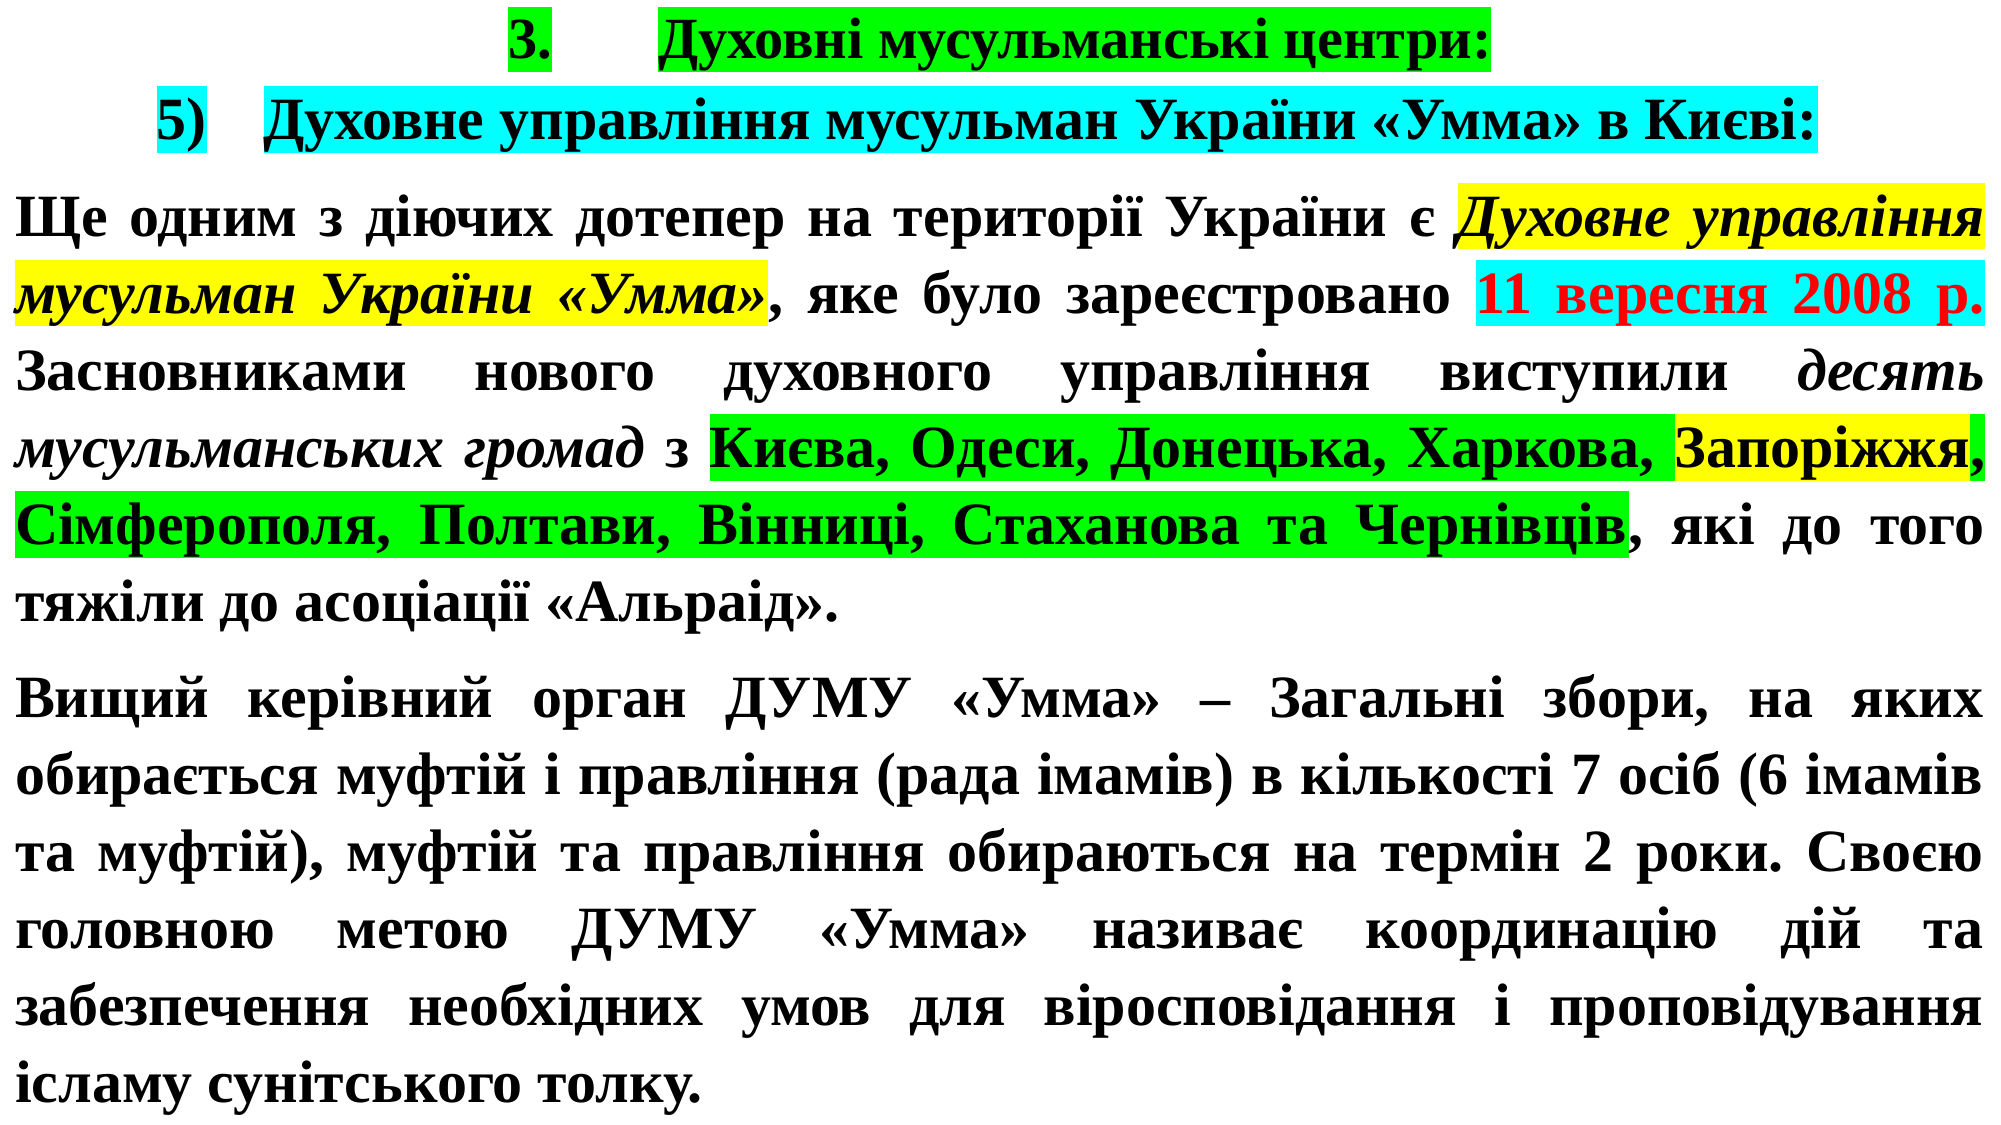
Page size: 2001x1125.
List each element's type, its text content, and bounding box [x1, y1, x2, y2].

list Духовне управління мусульман України «Умма» в Києві: Ще одним з діючих дотепер на території України є Духовне управління мусульман України «Умма», яке було зареєстровано 11 вересня 2008 р. Засновниками нового духовного управління виступили десять мусульманських громад з Києва, Одеси, Донецька, Харкова, Запоріжжя, Сімферополя, Полтави, Вінниці, Стаханова та Чернівців, які до того тяжіли до асоціації «Альраід». Вищий керівний орган ДУМУ «Умма» – Загальні збори, на яких обирається муфтій і правління (рада імамів) в кількості 7 осіб (6 імамів та муфтій), муфтій та правління обираються на термін 2 роки. Своєю головною метою ДУМУ «Умма» називає координацію дій та забезпечення необхідних умов для віросповідання і проповідування ісламу сунітського толку. [0, 80, 2000, 1125]
title 3. Духовні мусульманські центри: [0, 0, 2000, 80]
